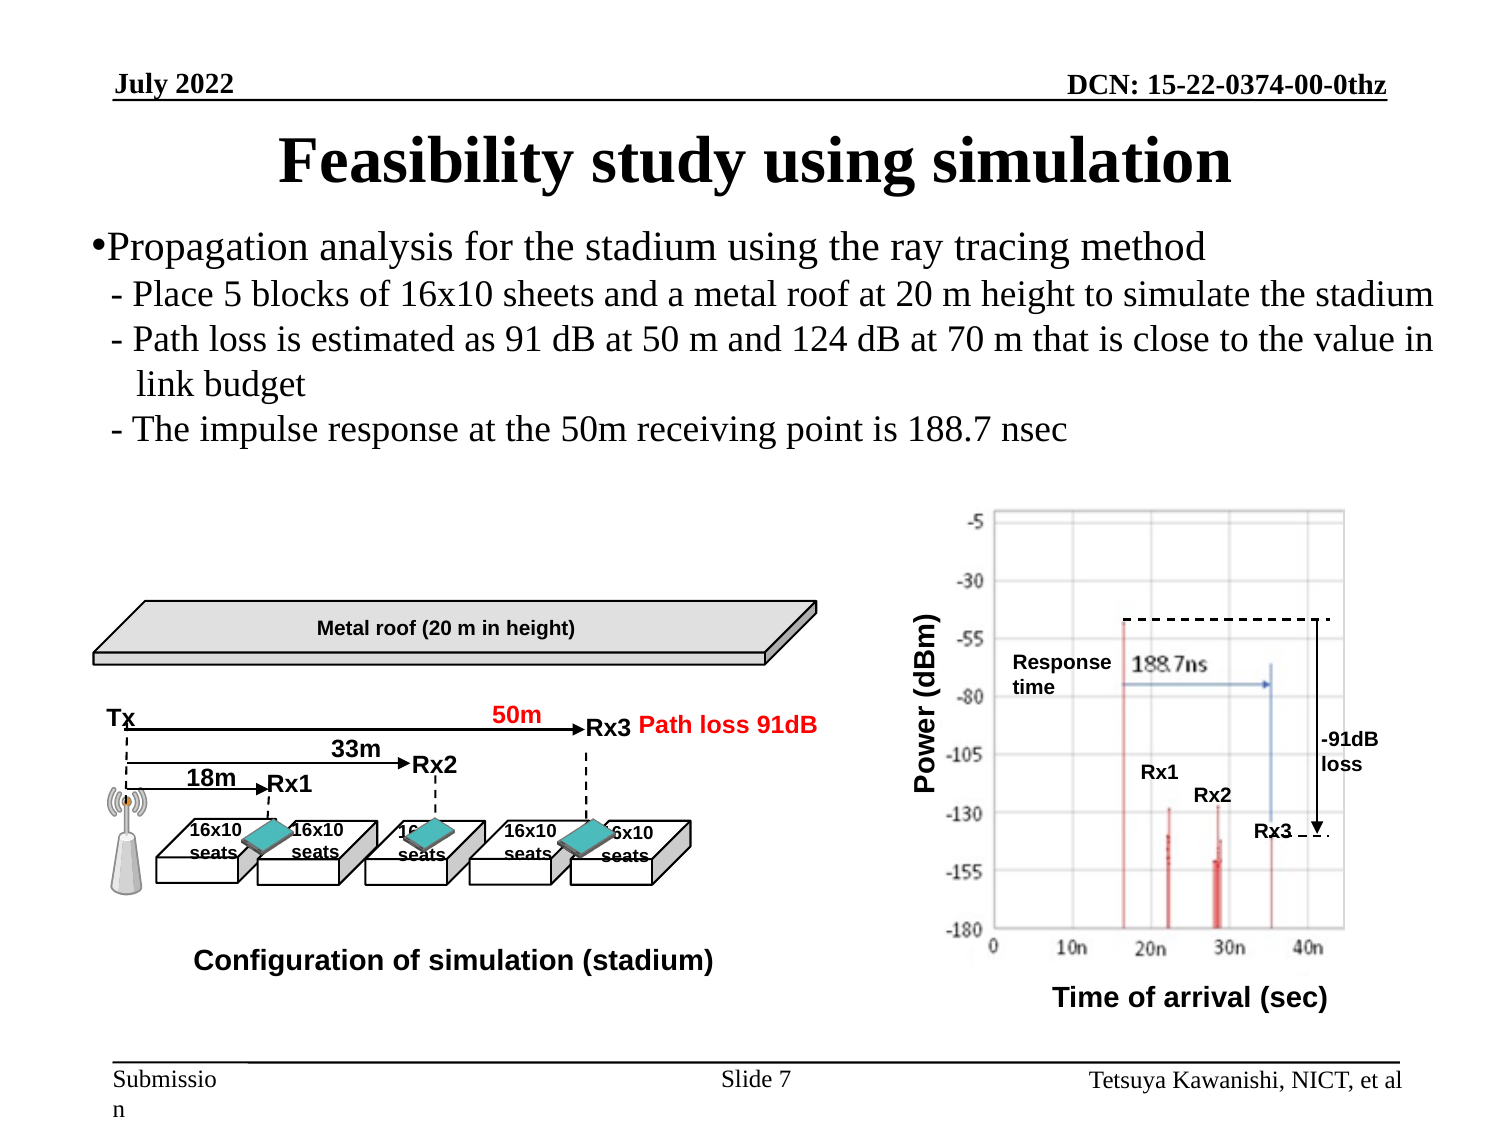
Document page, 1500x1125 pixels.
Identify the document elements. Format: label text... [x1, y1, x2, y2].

text_box Configuration of simulation (stadium) [178, 934, 750, 984]
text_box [897, 498, 1426, 1022]
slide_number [114, 64, 539, 100]
slide_number Slide 7 [712, 1062, 800, 1093]
text_box Propagation analysis for the stadium using the ray tracing method - Place 5 blocks of 16x10 sheets and a metal roof at 20 m height to simulate the stadium - Path loss is estimated as 91 dB at 50 m and 124 dB at 70 m that is close to the value in link budget - The impulse response at the 50m receiving point is 188.7 nsec [76, 211, 1458, 457]
footer Tetsuya Kawanishi, NICT, et al [903, 1063, 1403, 1094]
title Feasibility study using simulation [94, 118, 1418, 194]
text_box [93, 600, 870, 896]
